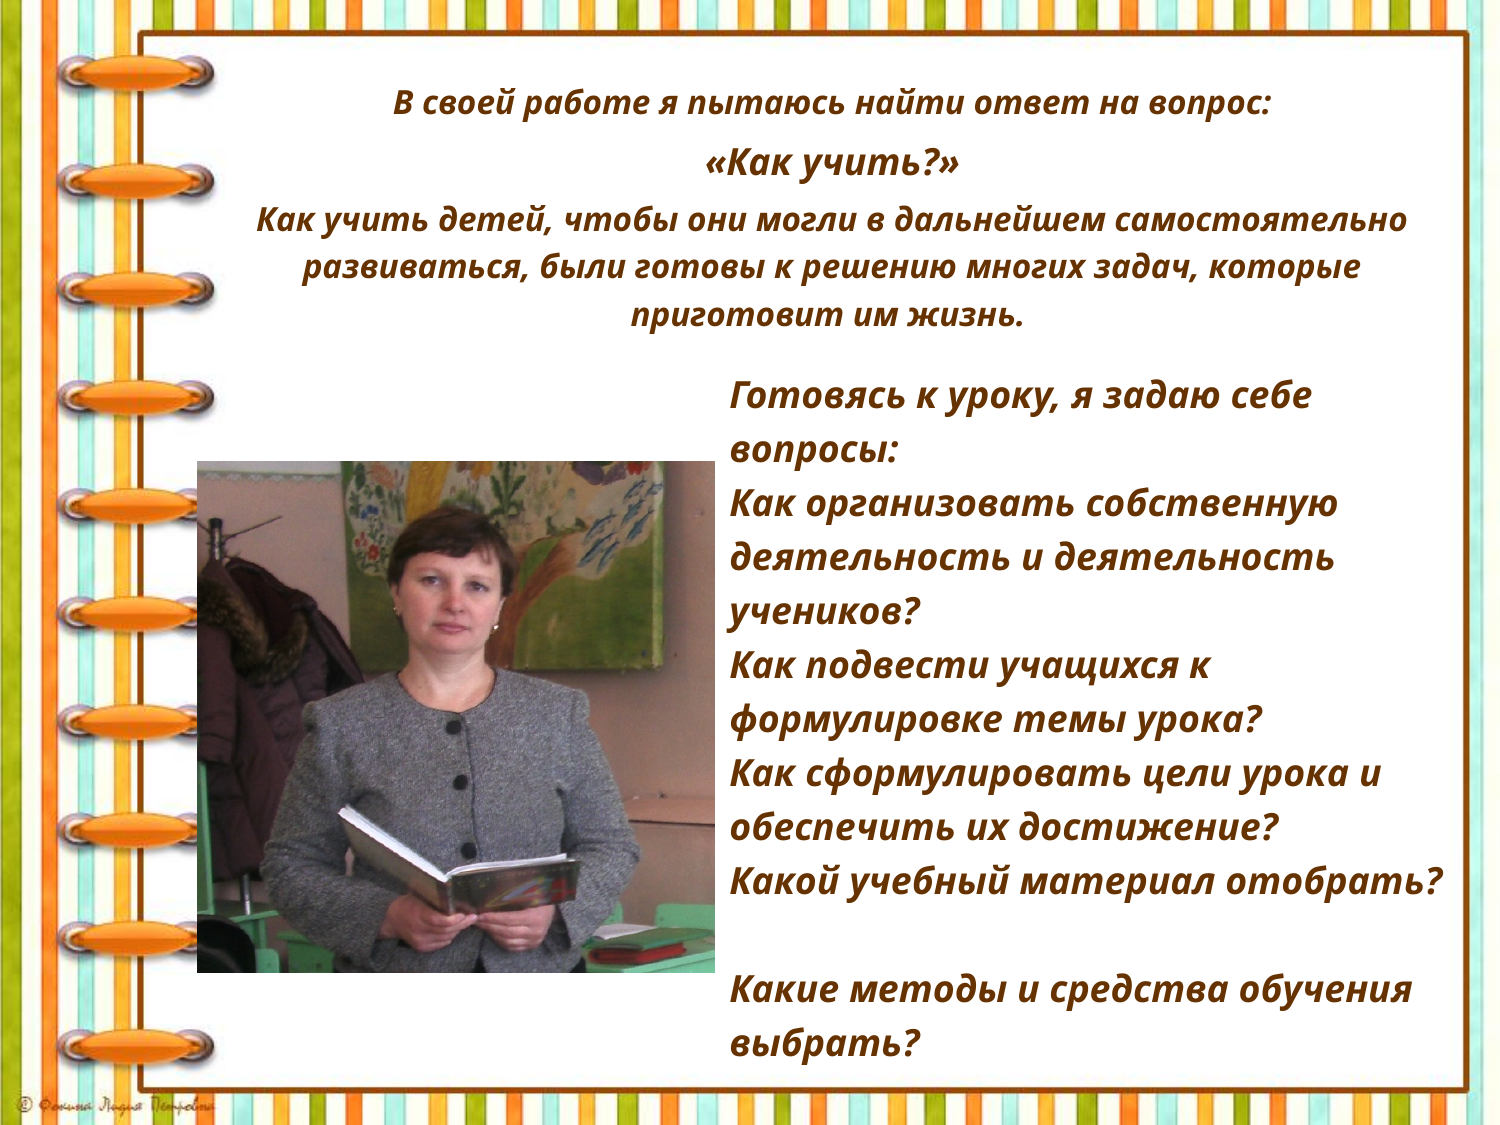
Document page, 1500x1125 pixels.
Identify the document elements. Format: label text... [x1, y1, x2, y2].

picture [0, 0, 1500, 1125]
list В своей работе я пытаюсь найти ответ на вопрос: «Как учить?» Как учить детей, чтобы они могли в дальнейшем самостоятельно развиваться, были готовы к решению многих задач, которые приготовит им жизнь. [206, 66, 1459, 350]
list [196, 461, 715, 973]
text_box Готовясь к уроку, я задаю себе вопросы: Как организовать собственную деятельность и деятельность учеников? Как подвести учащихся к формулировке темы урока? Как сформулировать цели урока и обеспечить их достижение? Какой учебный материал отобрать? Какие методы и средства обучения выбрать? [714, 354, 1465, 1072]
